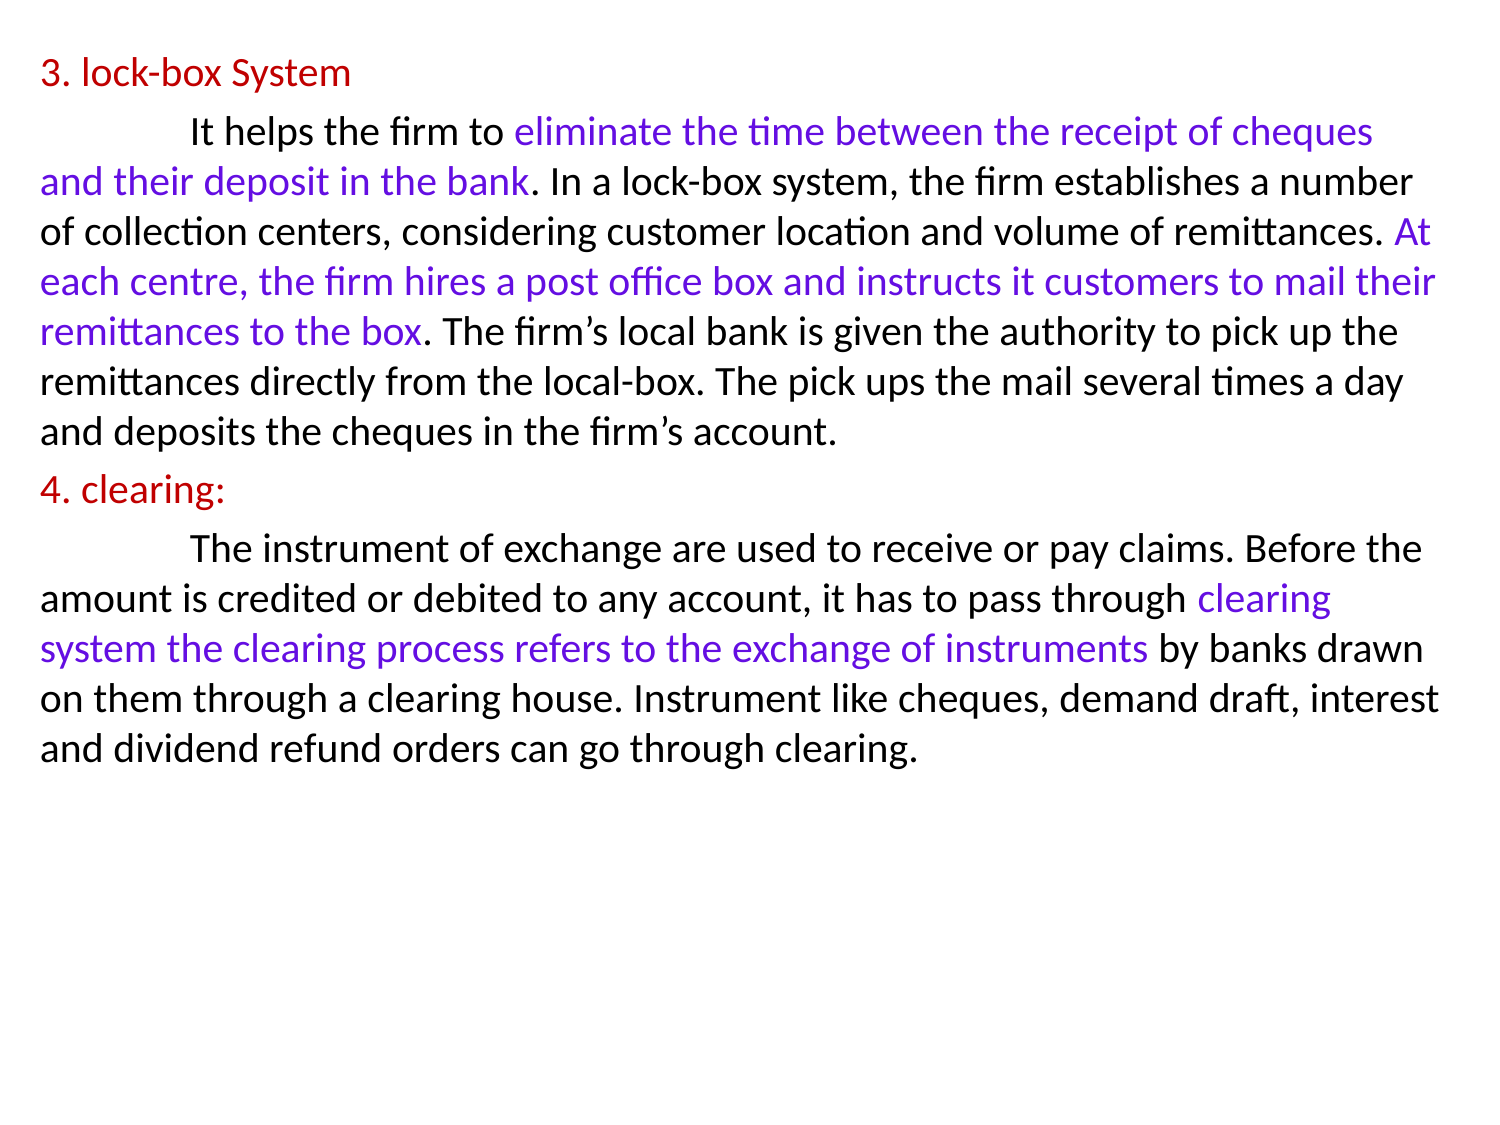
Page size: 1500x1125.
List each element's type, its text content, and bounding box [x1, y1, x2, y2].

list 3. lock-box System It helps the firm to eliminate the time between the receipt of cheques and their deposit in the bank. In a lock-box system, the firm establishes a number of collection centers, considering customer location and volume of remittances. At each centre, the firm hires a post office box and instructs it customers to mail their remittances to the box. The firm’s local bank is given the authority to pick up the remittances directly from the local-box. The pick ups the mail several times a day and deposits the cheques in the firm’s account. 4. clearing: The instrument of exchange are used to receive or pay claims. Before the amount is credited or debited to any account, it has to pass through clearing system the clearing process refers to the exchange of instruments by banks drawn on them through a clearing house. Instrument like cheques, demand draft, interest and dividend refund orders can go through clearing. [24, 37, 1463, 1075]
